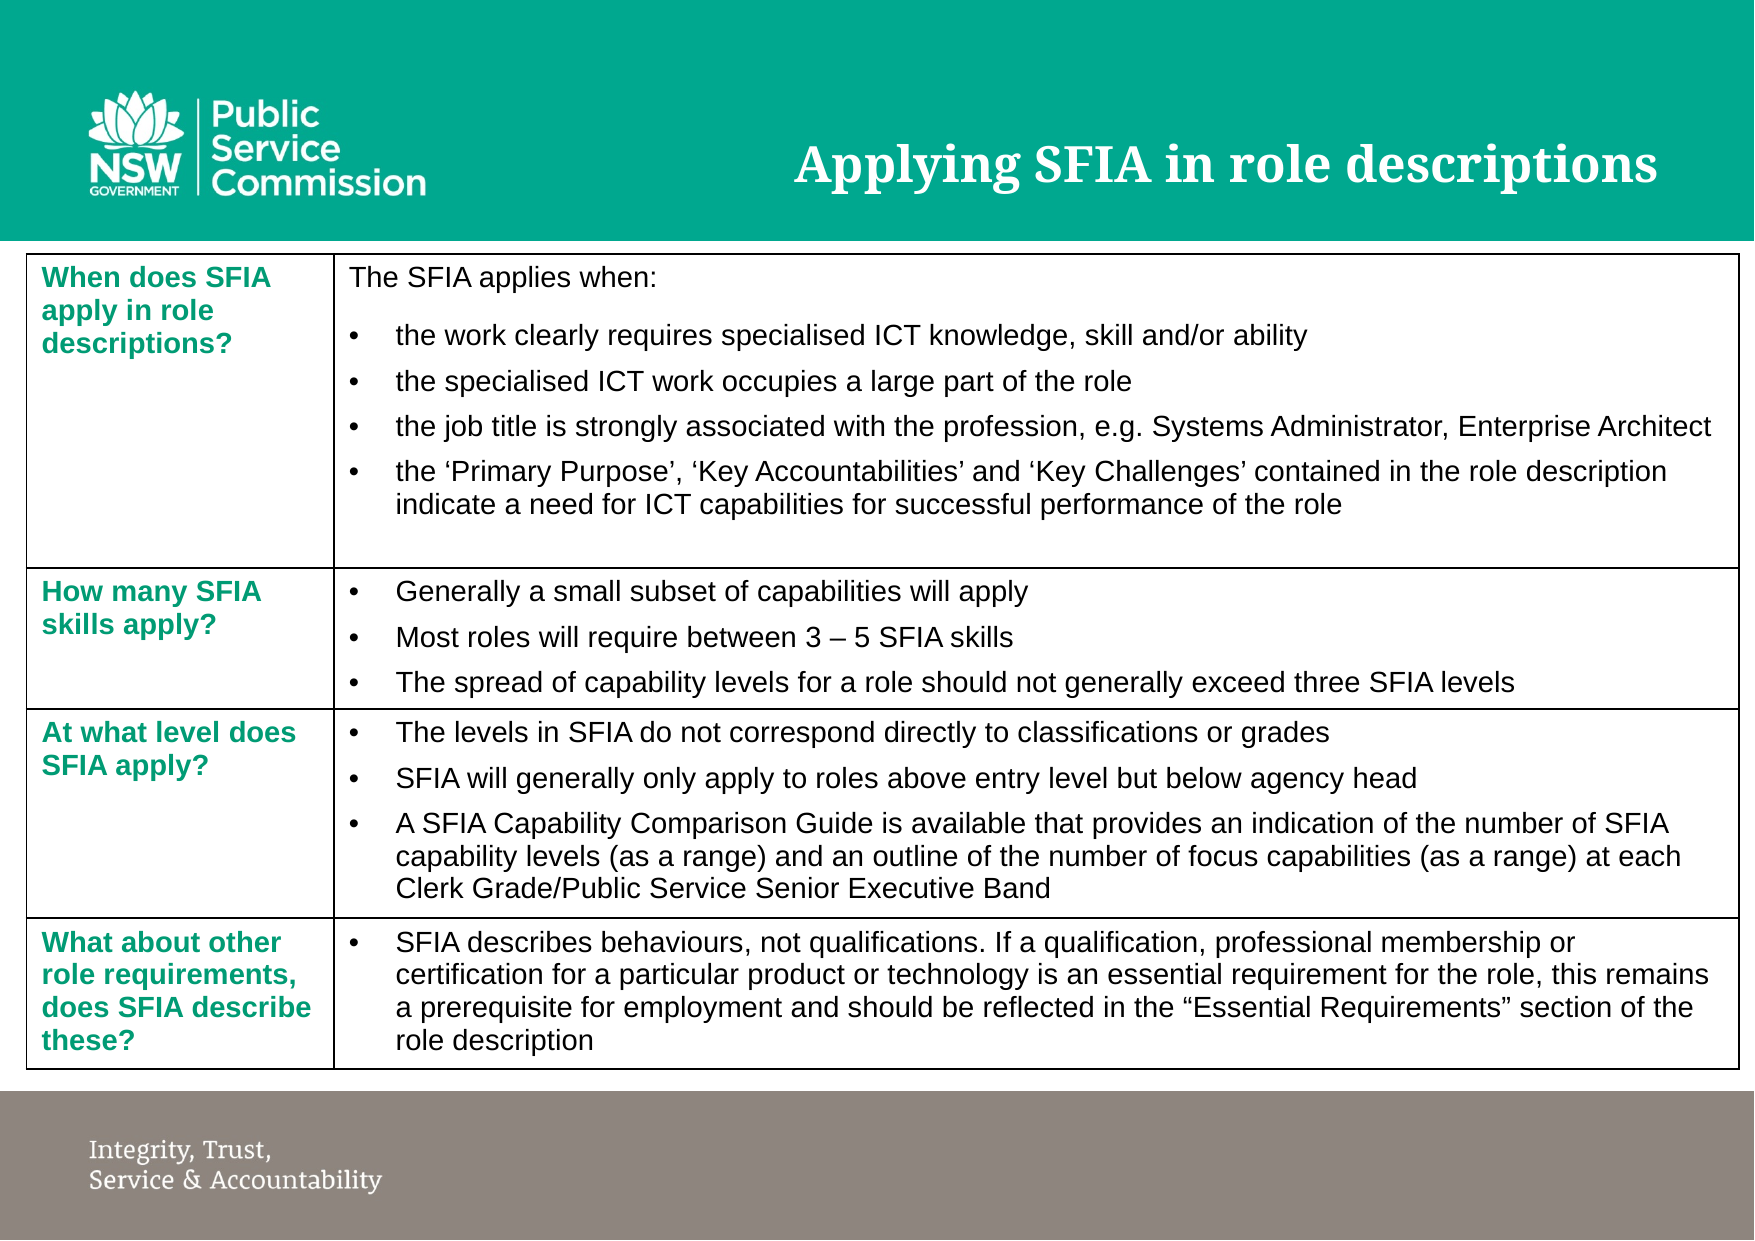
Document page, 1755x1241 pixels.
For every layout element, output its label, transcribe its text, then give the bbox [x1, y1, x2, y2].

table_cell The levels in SFIA do not correspond directly to classifications or grades SFIA will generally only apply to roles above entry level but below agency head A SFIA Capability Comparison Guide is available that provides an indication of the number of SFIA capability levels (as a range) and an outline of the number of focus capabilities (as a range) at each Clerk Grade/Public Service Senior Executive Band [335, 710, 1738, 917]
table_cell SFIA describes behaviours, not qualifications. If a qualification, professional membership or certification for a particular product or technology is an essential requirement for the role, this remains a prerequisite for employment and should be reflected in the “Essential Requirements” section of the role description [335, 919, 1738, 1068]
table_cell How many SFIA skills apply? [27, 569, 333, 708]
picture [0, 0, 1754, 241]
table_cell What about other role requirements, does SFIA describe these? [27, 919, 333, 1068]
picture [0, 1091, 1754, 1240]
table_header The SFIA applies when: the work clearly requires specialised ICT knowledge, skill and/or ability the specialised ICT work occupies a large part of the role the job title is strongly associated with the profession, e.g. Systems Administrator, Enterprise Architect the ‘Primary Purpose’, ‘Key Accountabilities’ and ‘Key Challenges’ contained in the role description indicate a need for ICT capabilities for successful performance of the role [335, 255, 1738, 567]
table_header When does SFIA apply in role descriptions? [27, 255, 333, 567]
table_cell At what level does SFIA apply? [27, 710, 333, 917]
table_cell Generally a small subset of capabilities will apply Most roles will require between 3 – 5 SFIA skills The spread of capability levels for a role should not generally exceed three SFIA levels [335, 569, 1738, 708]
title Applying SFIA in role descriptions [785, 147, 1660, 195]
